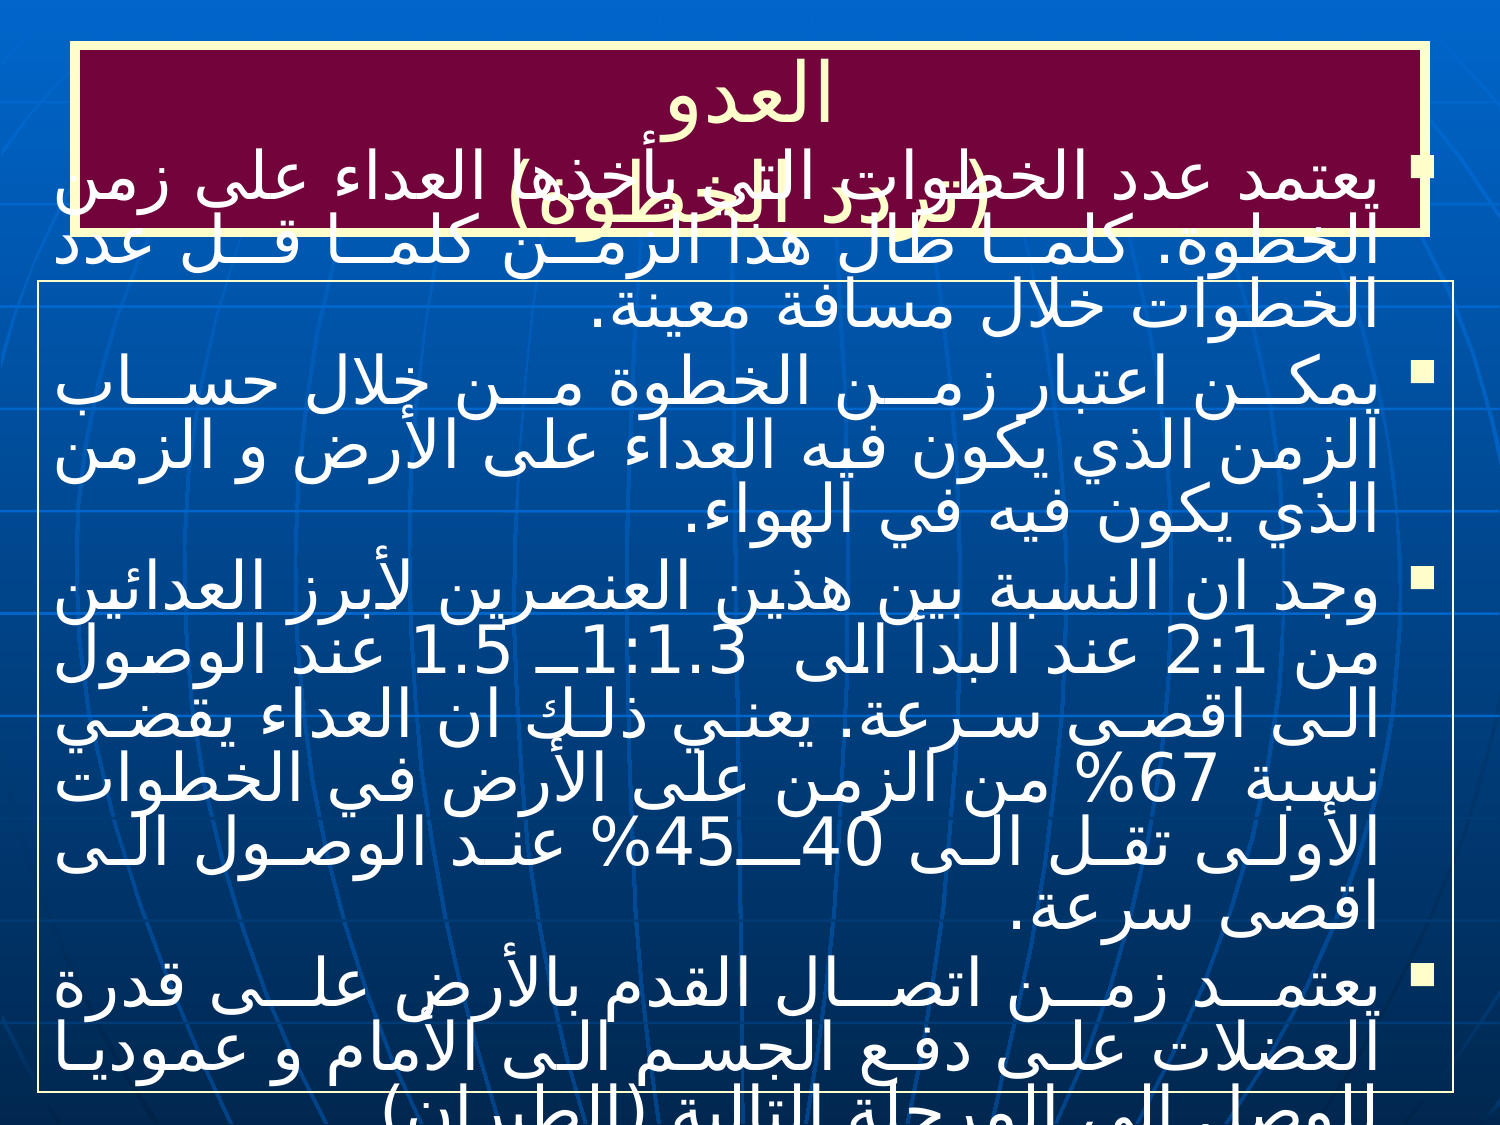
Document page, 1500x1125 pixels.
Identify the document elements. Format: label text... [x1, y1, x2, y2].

list يعتمد عدد الخطوات التي يأخذها العداء على زمن الخطوة. كلما طال هذا الزمن كلما قل عدد الخطوات خلال مسافة معينة. يمكن اعتبار زمن الخطوة من خلال حساب الزمن الذي يكون فيه العداء على الأرض و الزمن الذي يكون فيه في الهواء. وجد ان النسبة بين هذين العنصرين لأبرز العدائين من 2:1 عند البدأ الى 1:1.3ــ 1.5 عند الوصول الى اقصى سرعة. يعني ذلك ان العداء يقضي نسبة 67% من الزمن على الأرض في الخطوات الأولى تقل الى 40ــ45% عند الوصول الى اقصى سرعة. يعتمد زمن اتصال القدم بالأرض على قدرة العضلات على دفع الجسم الى الأمام و عموديا للوصل الى المرحلة التالية (الطيران). مرحلة الطيران تعتمد على مؤثرات المقذوفة. [37, 280, 1454, 1093]
title العدو (تردد الخطوة) [70, 41, 1430, 237]
